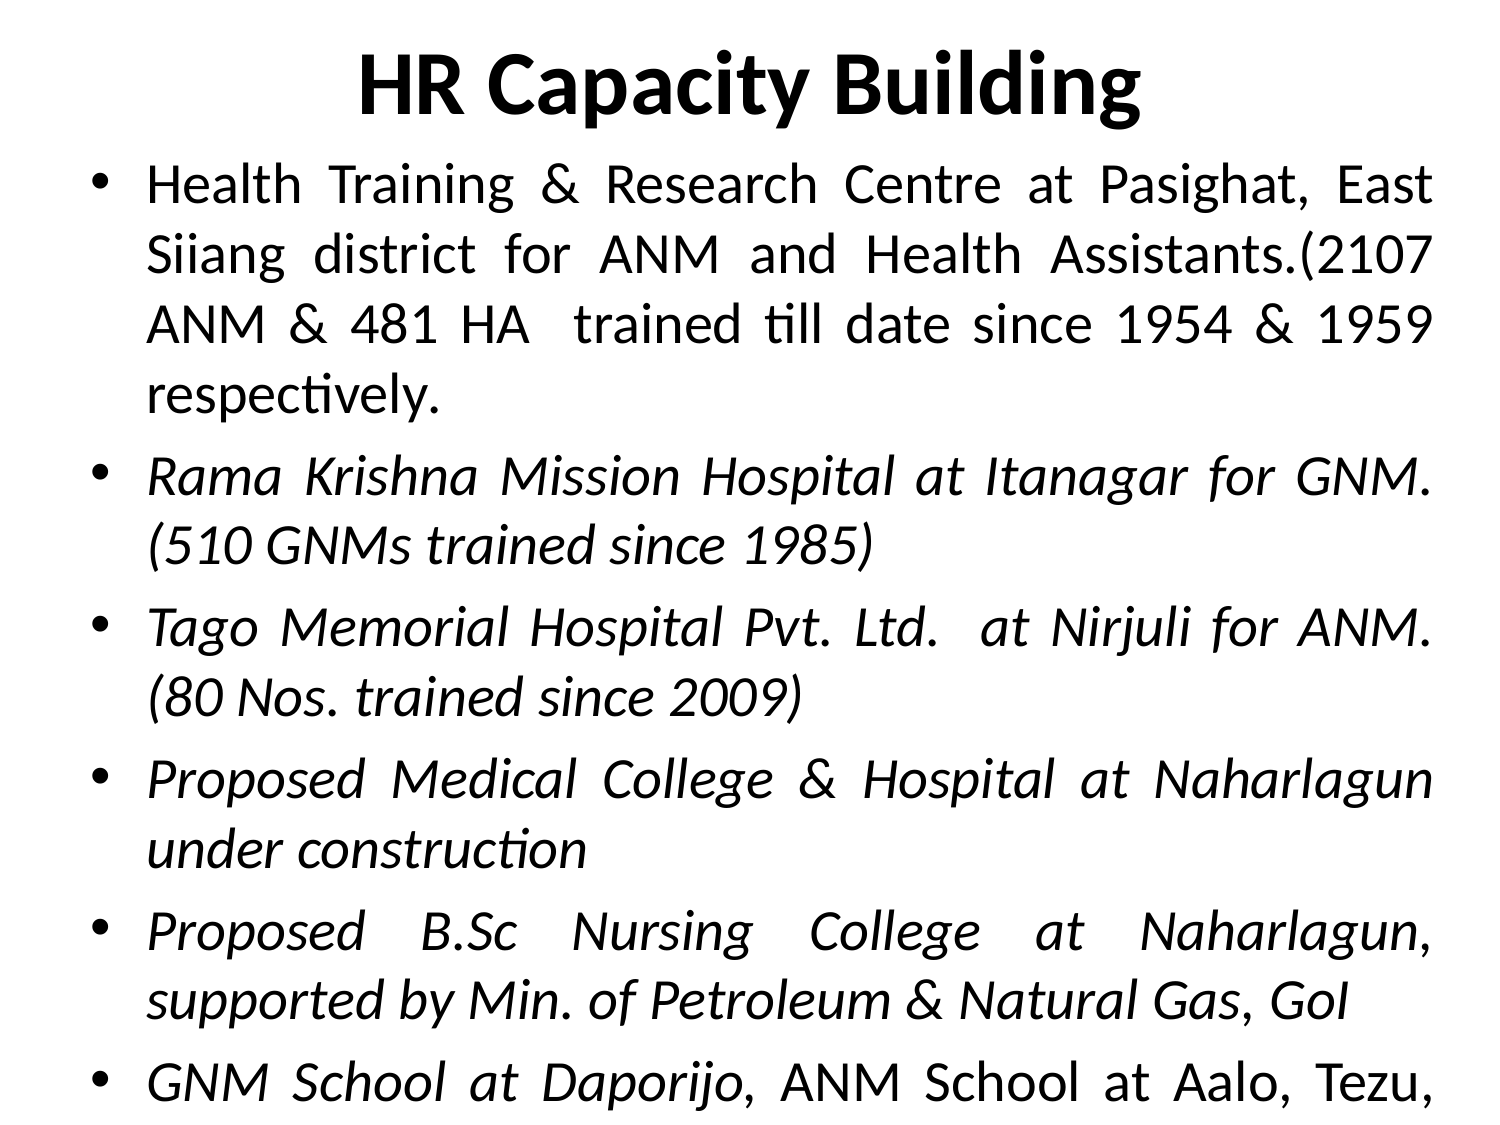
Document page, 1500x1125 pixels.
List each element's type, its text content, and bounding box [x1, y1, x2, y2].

list Health Training & Research Centre at Pasighat, East Siiang district for ANM and Health Assistants.(2107 ANM & 481 HA trained till date since 1954 & 1959 respectively. Rama Krishna Mission Hospital at Itanagar for GNM.(510 GNMs trained since 1985) Tago Memorial Hospital Pvt. Ltd. at Nirjuli for ANM.(80 Nos. trained since 2009) Proposed Medical College & Hospital at Naharlagun under construction Proposed B.Sc Nursing College at Naharlagun, supported by Min. of Petroleum & Natural Gas, GoI GNM School at Daporijo, ANM School at Aalo, Tezu, Tawang in progress under Forward Linkage Scheme [75, 137, 1450, 1063]
title HR Capacity Building [75, 12, 1425, 137]
